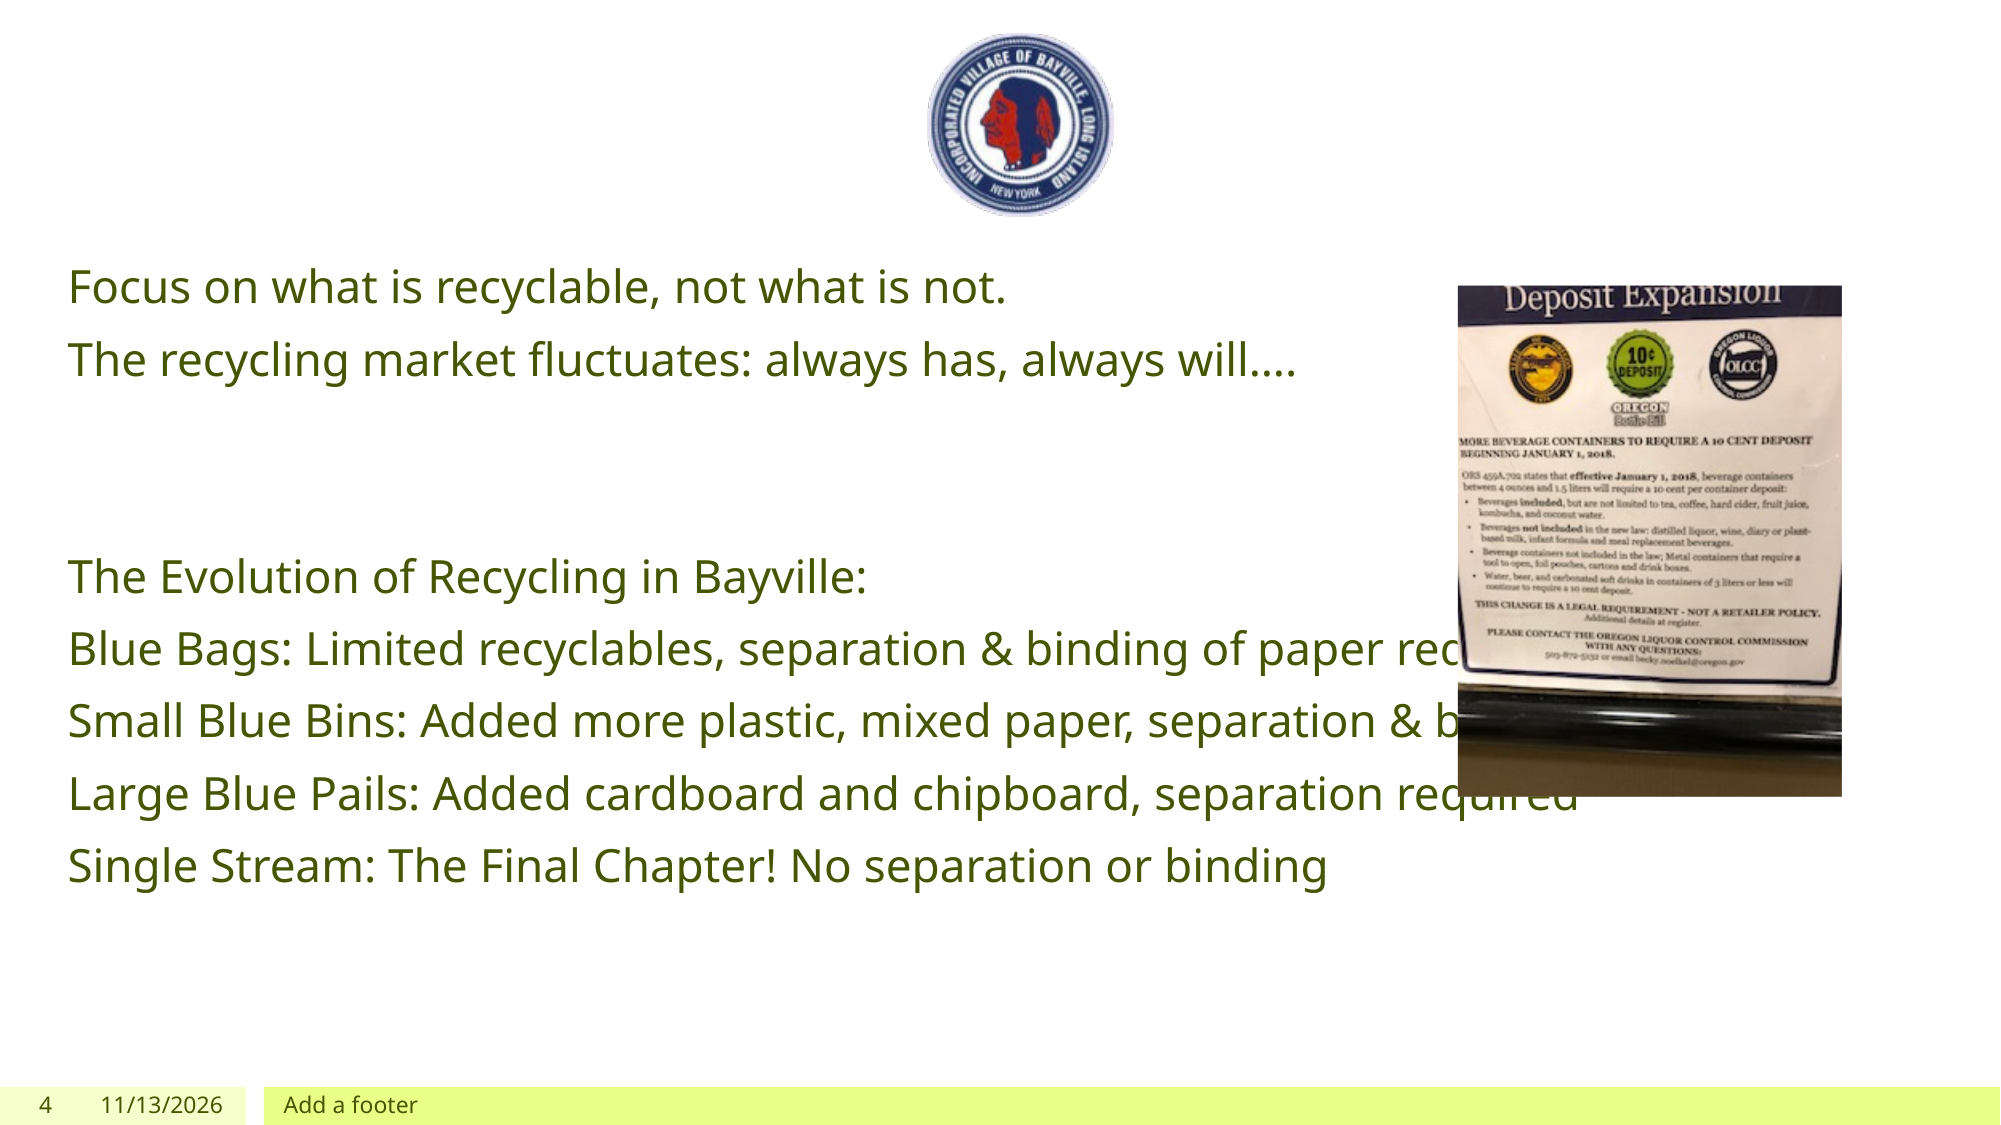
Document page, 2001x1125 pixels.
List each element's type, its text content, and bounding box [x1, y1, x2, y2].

list Focus on what is recyclable, not what is not. The recycling market fluctuates: always has, always will…. The Evolution of Recycling in Bayville: Blue Bags: Limited recyclables, separation & binding of paper required Small Blue Bins: Added more plastic, mixed paper, separation & binding Large Blue Pails: Added cardboard and chipboard, separation required Single Stream: The Final Chapter! No separation or binding [52, 256, 1853, 1015]
picture [1393, 286, 1906, 796]
footer Add a footer [268, 1087, 1769, 1125]
picture [927, 33, 1114, 217]
slide_number 4 [0, 1087, 68, 1125]
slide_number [74, 1087, 239, 1125]
